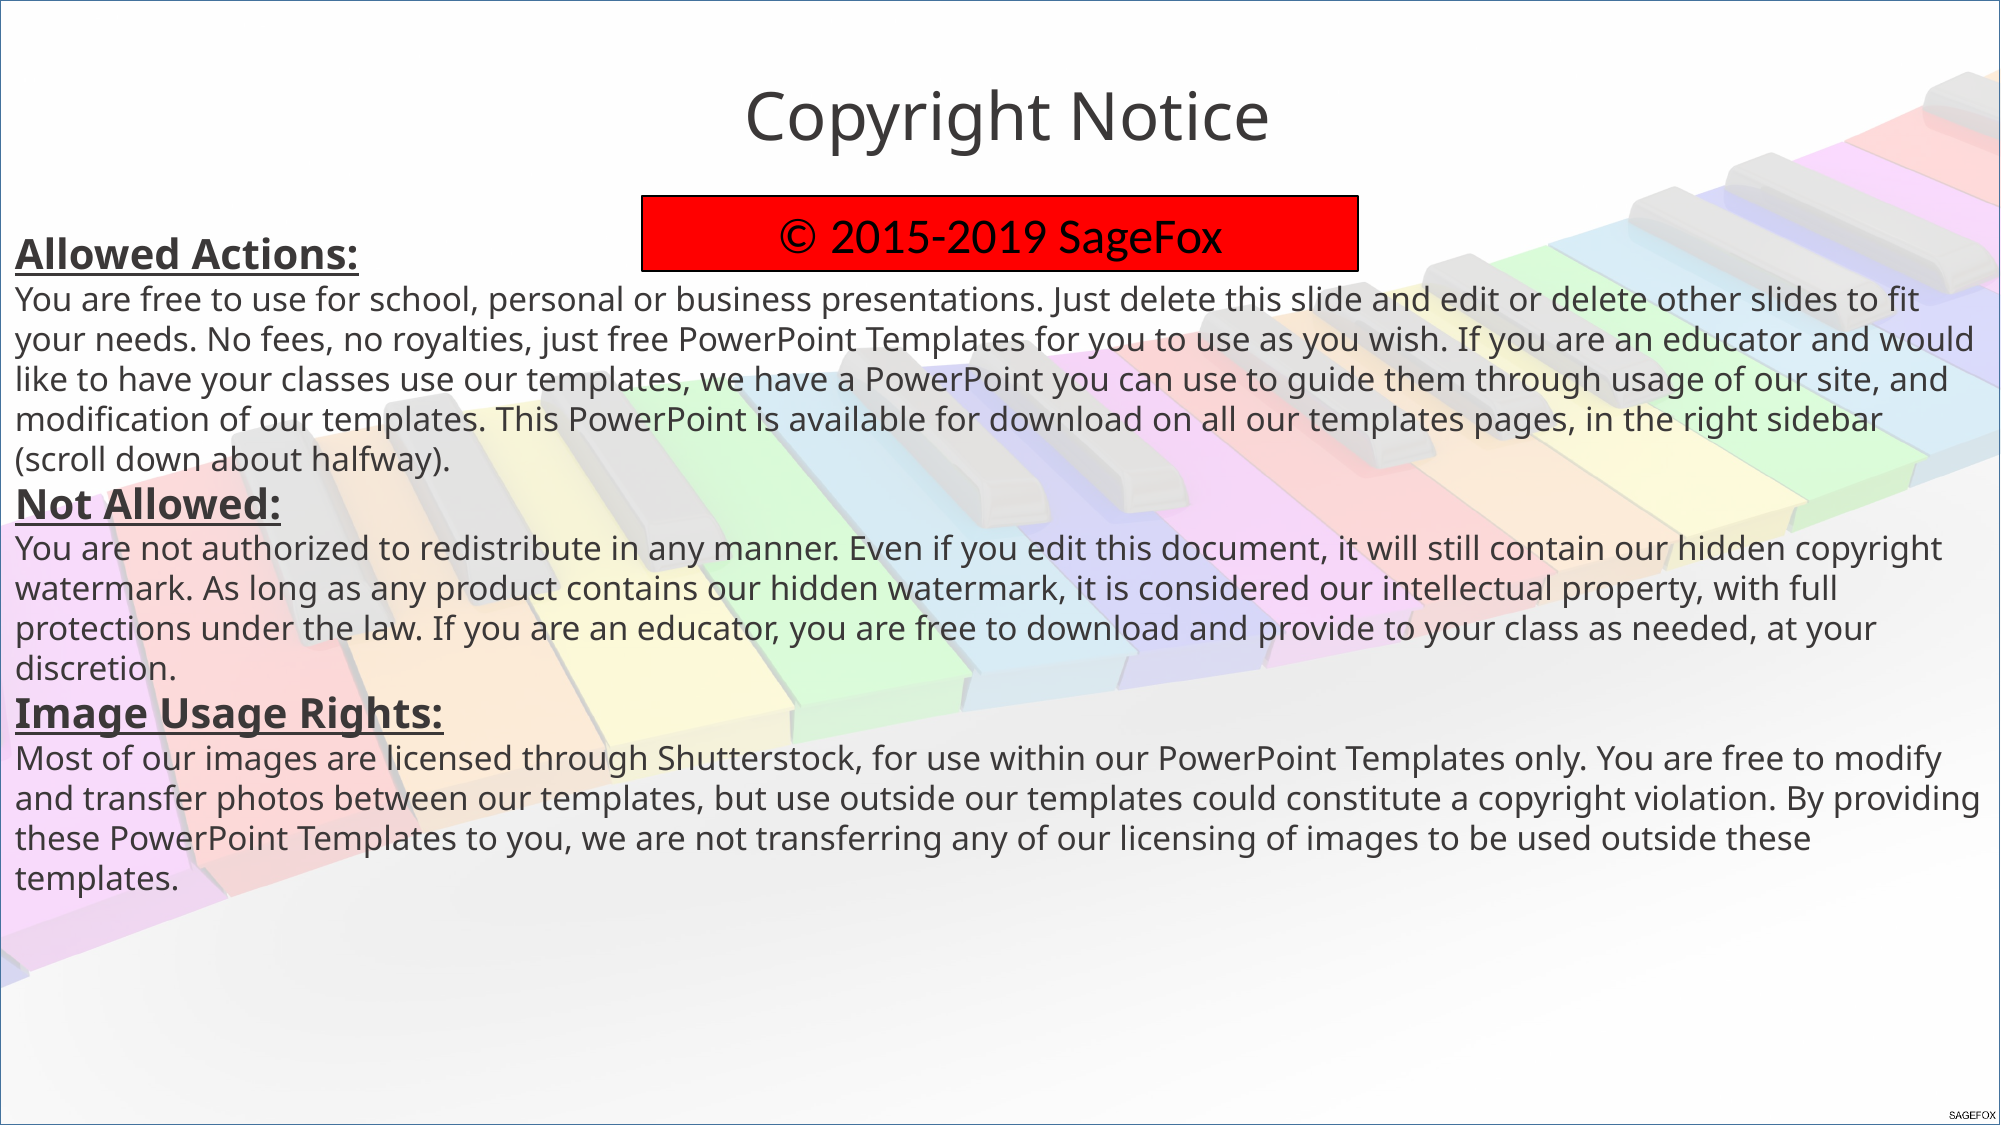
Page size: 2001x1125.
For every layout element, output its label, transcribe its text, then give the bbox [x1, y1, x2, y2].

text_box Allowed Actions: You are free to use for school, personal or business presentations. Just delete this slide and edit or delete other slides to fit your needs. No fees, no royalties, just free PowerPoint Templates for you to use as you wish. If you are an educator and would like to have your classes use our templates, we have a PowerPoint you can use to guide them through usage of our site, and modification of our templates. This PowerPoint is available for download on all our templates pages, in the right sidebar (scroll down about halfway). Not Allowed: You are not authorized to redistribute in any manner. Even if you edit this document, it will still contain our hidden copyright watermark. As long as any product contains our hidden watermark, it is considered our intellectual property, with full protections under the law. If you are an educator, you are free to download and provide to your class as needed, at your discretion. Image Usage Rights: Most of our images are licensed through Shutterstock, for use within our PowerPoint Templates only. You are free to modify and transfer photos between our templates, but use outside our templates could constitute a copyright violation. By providing these PowerPoint Templates to you, we are not transferring any of our licensing of images to be used outside these templates. [0, 0, 2000, 1125]
title Copyright Notice [493, 60, 1524, 178]
text_box © 2015-2019 SageFox [641, 196, 1358, 272]
